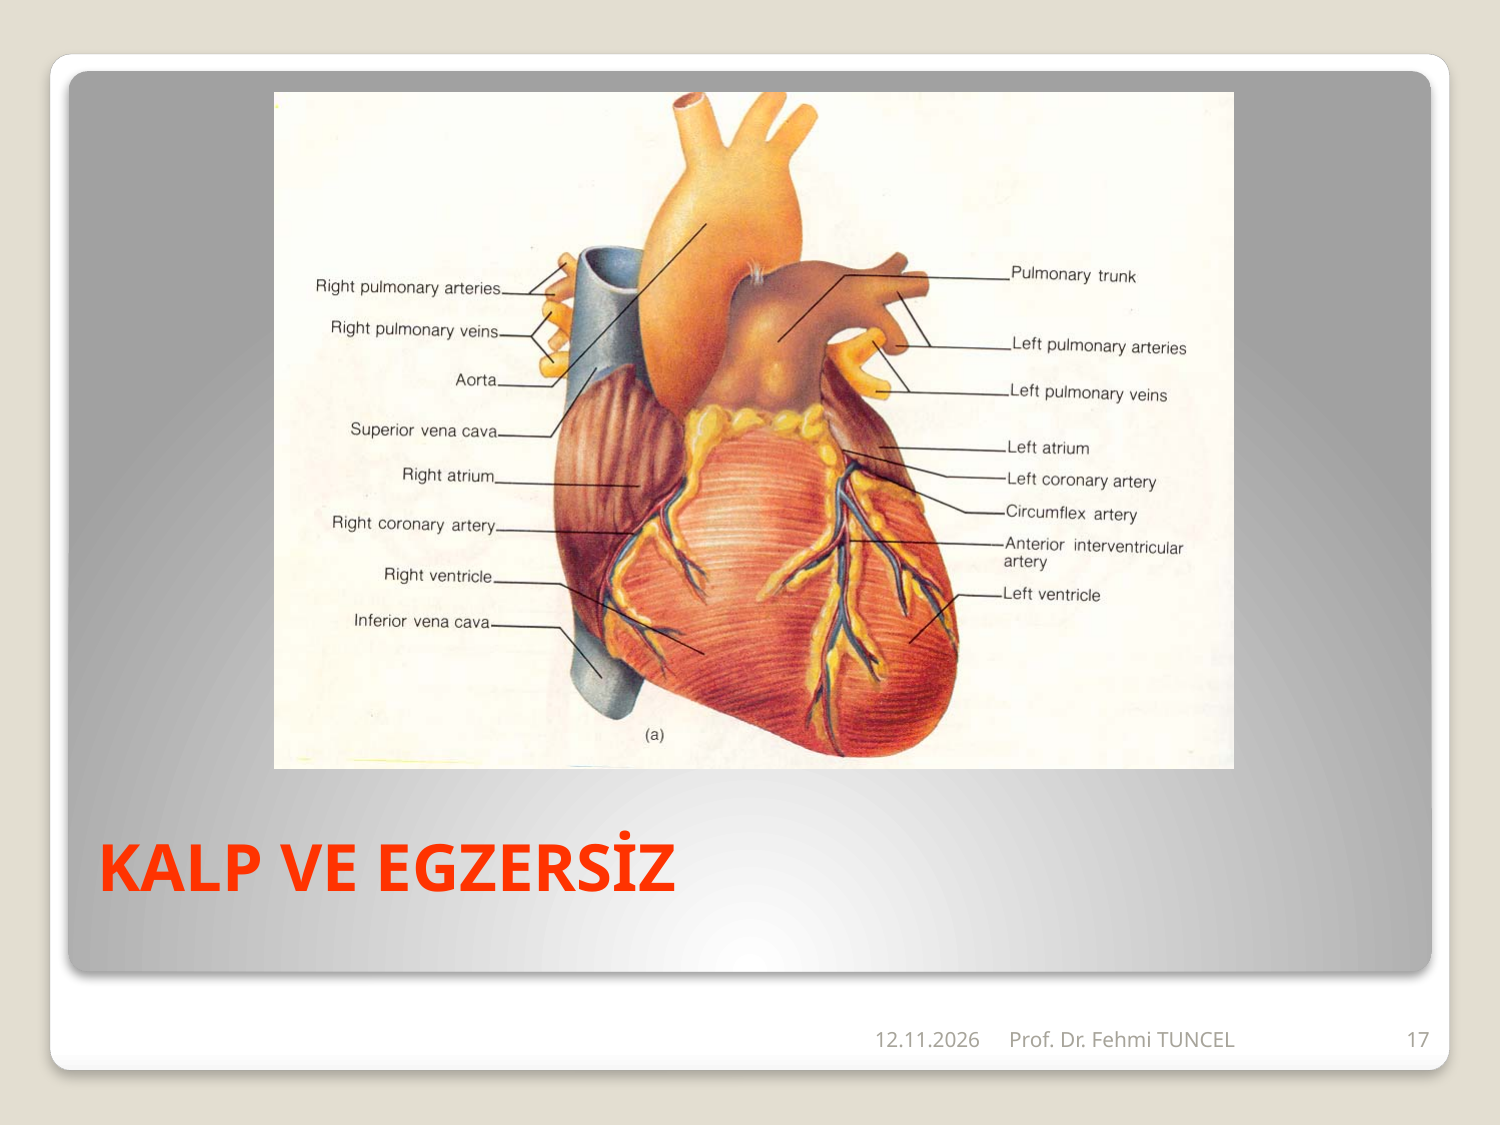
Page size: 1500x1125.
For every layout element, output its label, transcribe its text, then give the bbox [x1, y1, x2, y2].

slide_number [619, 1002, 994, 1063]
footer Prof. Dr. Fehmi TUNCEL [994, 1002, 1369, 1063]
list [273, 92, 1234, 769]
title KALP VE EGZERSİZ [82, 817, 1425, 990]
slide_number 17 [1369, 1002, 1445, 1063]
